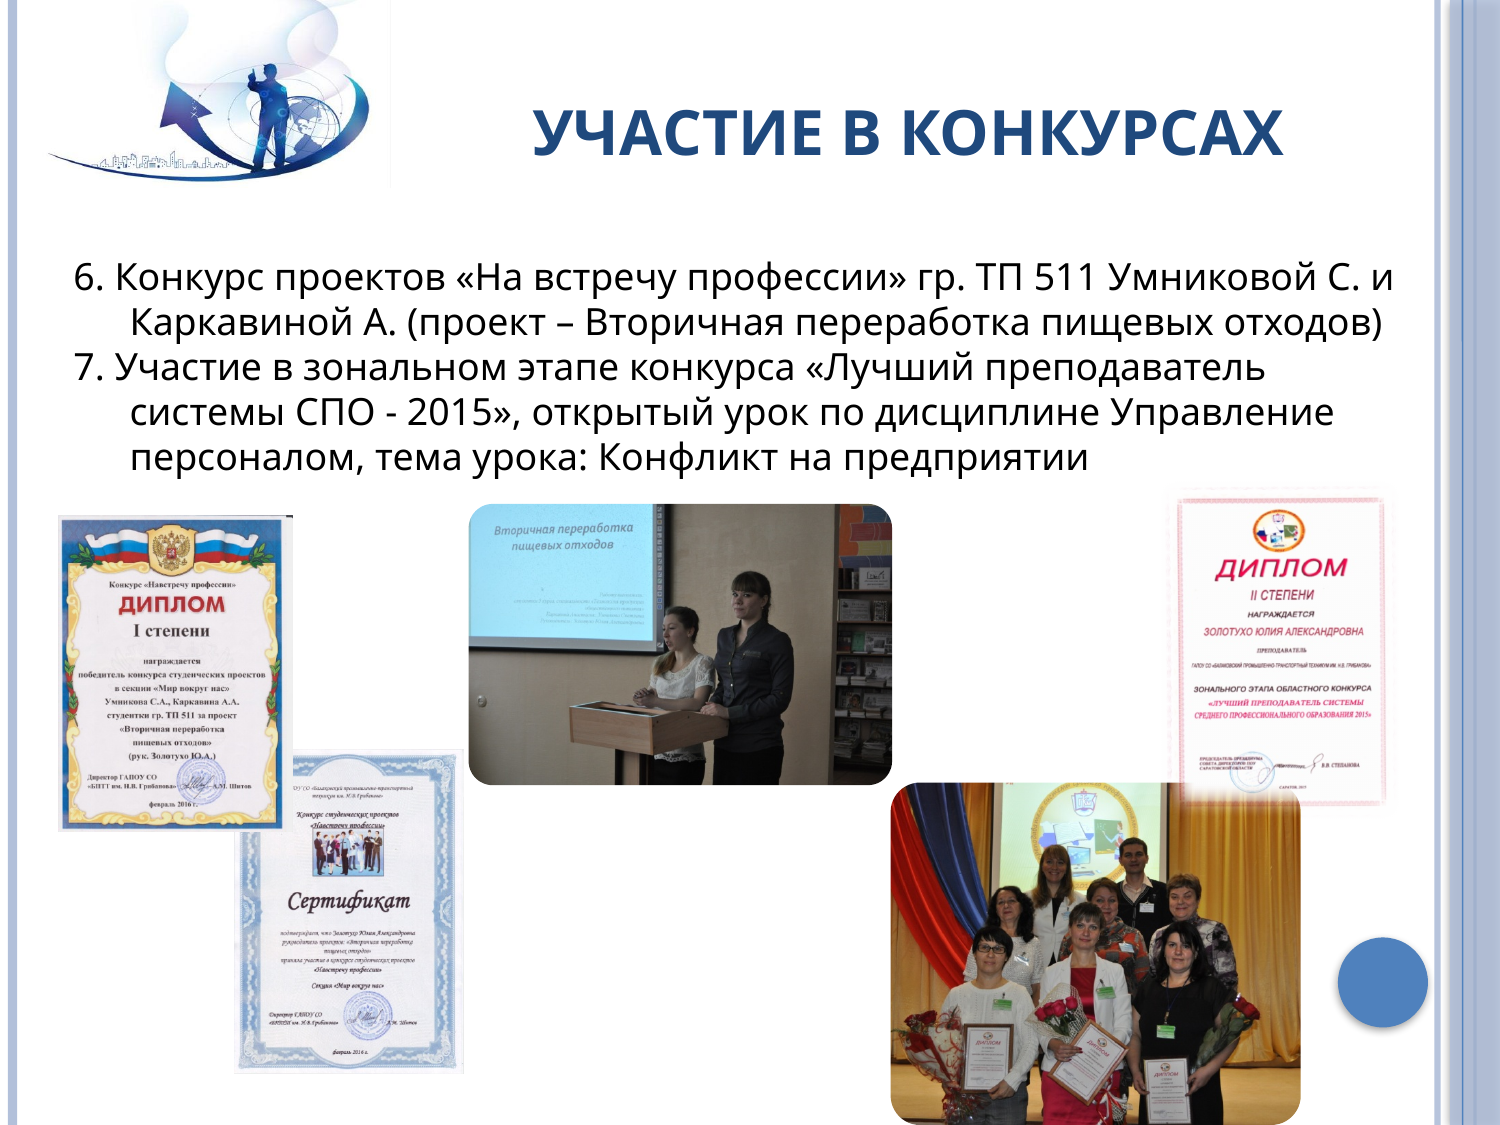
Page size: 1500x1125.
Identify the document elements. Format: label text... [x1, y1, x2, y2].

picture [468, 479, 1401, 1125]
picture [58, 515, 464, 1074]
title Участие в конкурсах [396, 45, 1300, 176]
text_box 6. Конкурс проектов «На встречу профессии» гр. ТП 511 Умниковой С. и Каркавиной А. (проект – Вторичная переработка пищевых отходов) 7. Участие в зональном этапе конкурса «Лучший преподаватель системы СПО - 2015», открытый урок по дисциплине Управление персоналом, тема урока: Конфликт на предприятии [58, 246, 1430, 531]
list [34, 0, 392, 188]
